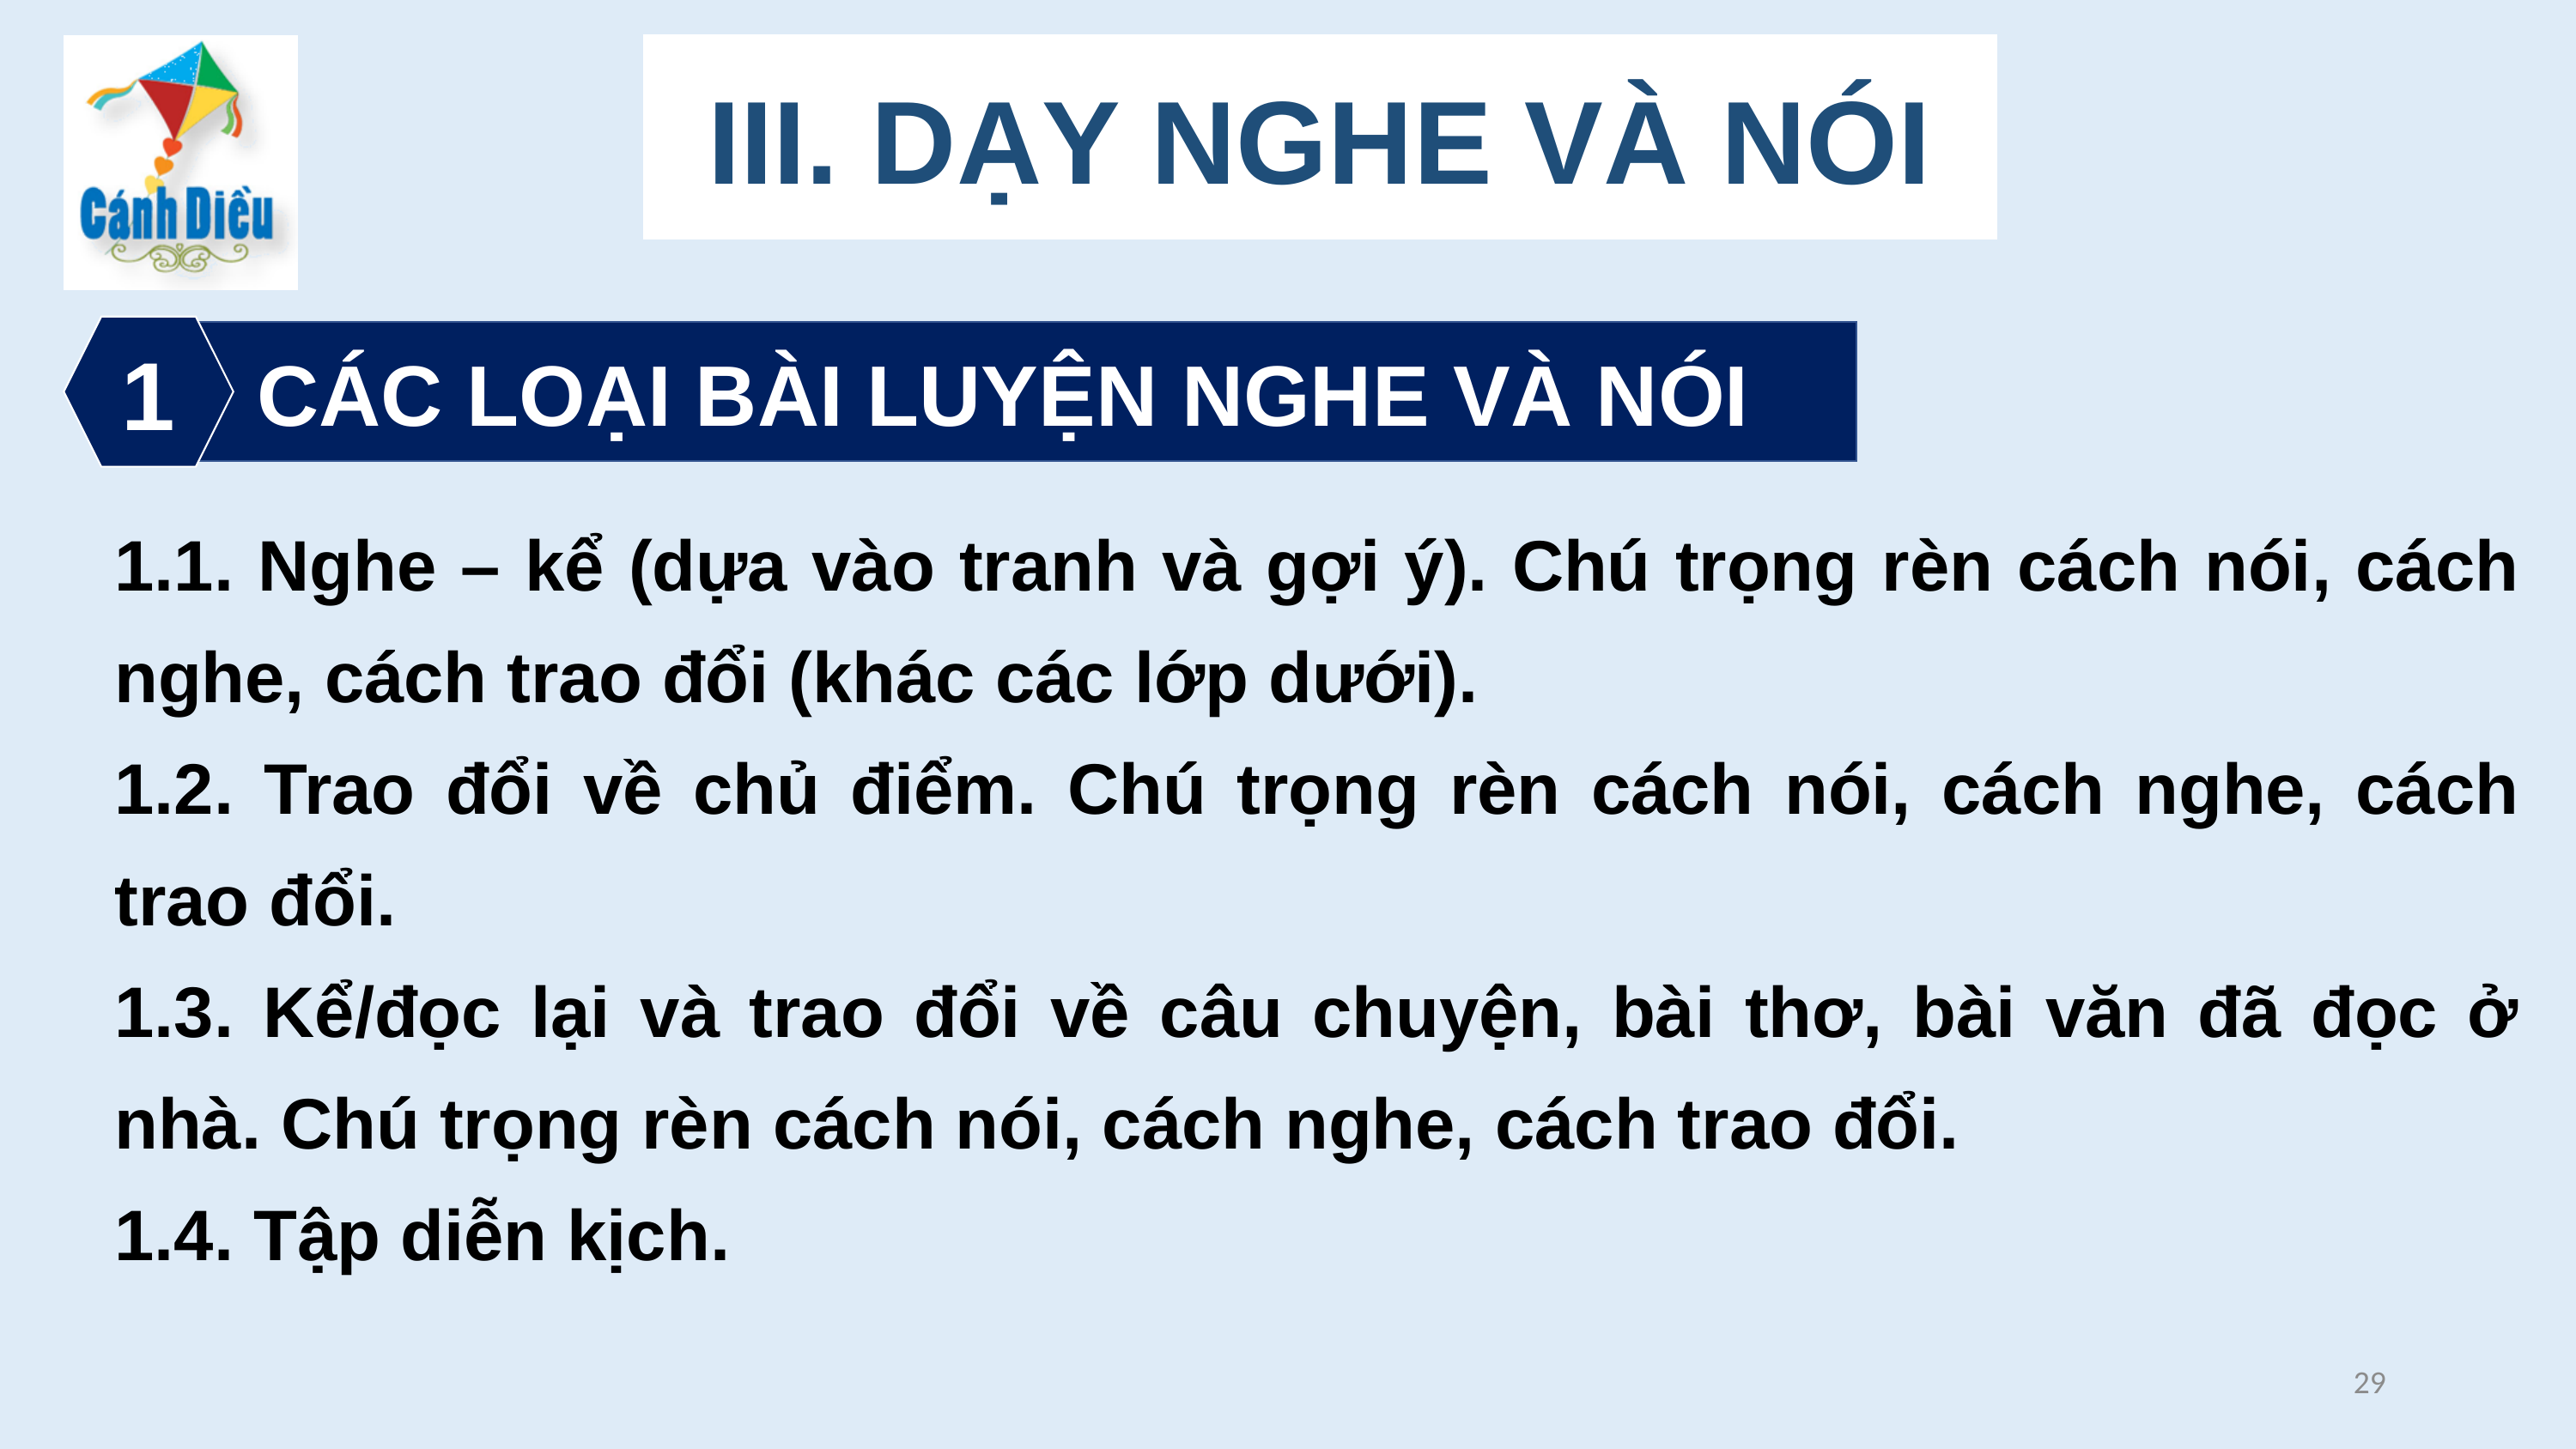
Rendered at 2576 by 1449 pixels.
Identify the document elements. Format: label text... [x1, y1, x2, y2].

text_box III. DẠY NGHE VÀ NÓI [643, 34, 1997, 239]
text_box CÁC LOẠI BÀI LUYỆN NGHE VÀ NÓI [200, 321, 1857, 462]
text_box 1 [63, 315, 234, 468]
picture [64, 35, 298, 291]
slide_number 29 [1819, 1343, 2399, 1420]
text_box 1.1. Nghe – kể (dựa vào tranh và gợi ý). Chú trọng rèn cách nói, cách nghe, cách trao đổi (khác các lớp dưới). 1.2. Trao đổi về chủ điểm. Chú trọng rèn cách nói, cách nghe, cách trao đổi. 1.3. Kể/đọc lại và trao đổi về câu chuyện, bài thơ, bài văn đã đọc ở nhà. Chú trọng rèn cách nói, cách nghe, cách trao đổi. 1.4. Tập diễn kịch. [101, 488, 2533, 1282]
